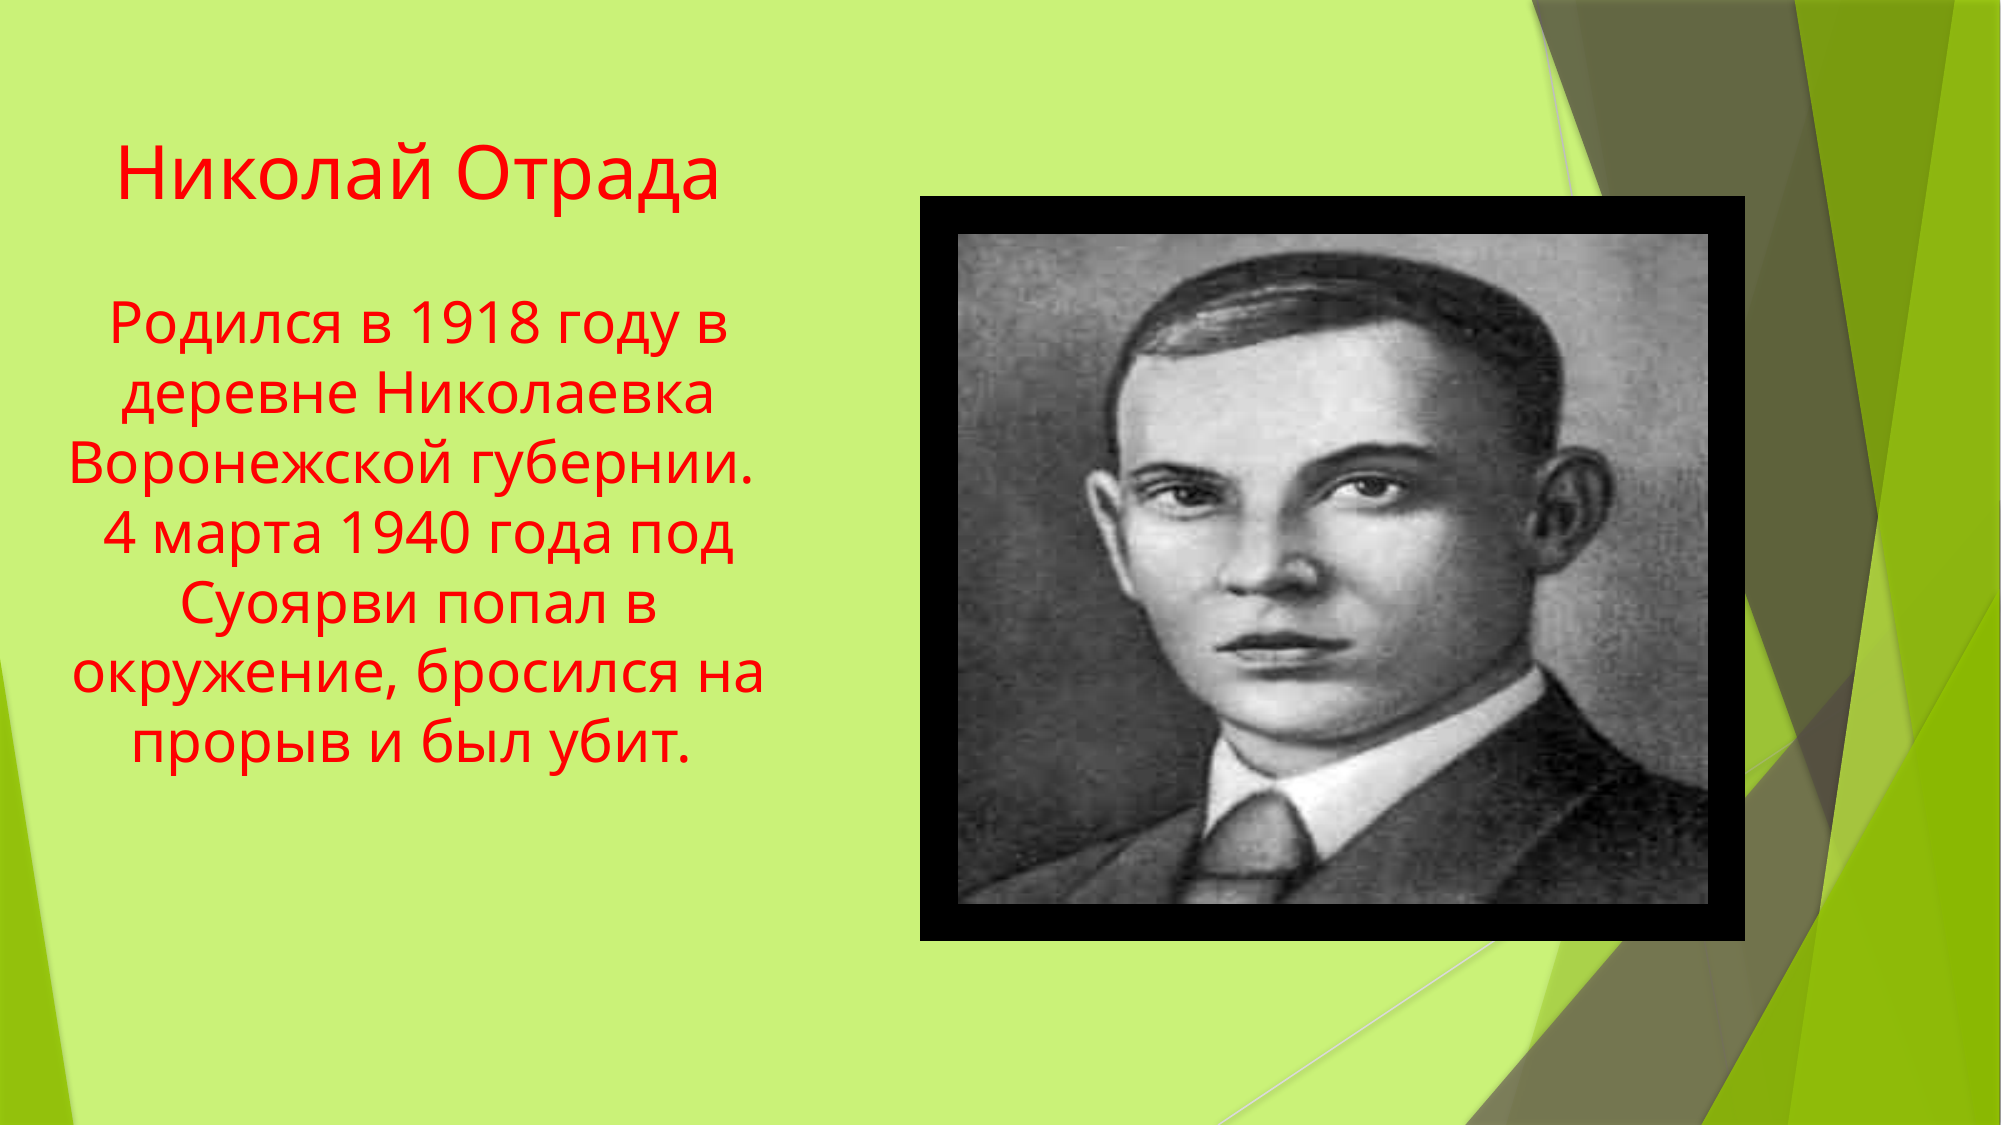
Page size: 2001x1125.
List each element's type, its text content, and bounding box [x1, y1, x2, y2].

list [957, 233, 1708, 904]
title Николай Отрада Родился в 1918 году в деревне Николаевка Воронежской губернии. 4 марта 1940 года под Суоярви попал в окружение, бросился на прорыв и был убит. [33, 27, 805, 486]
